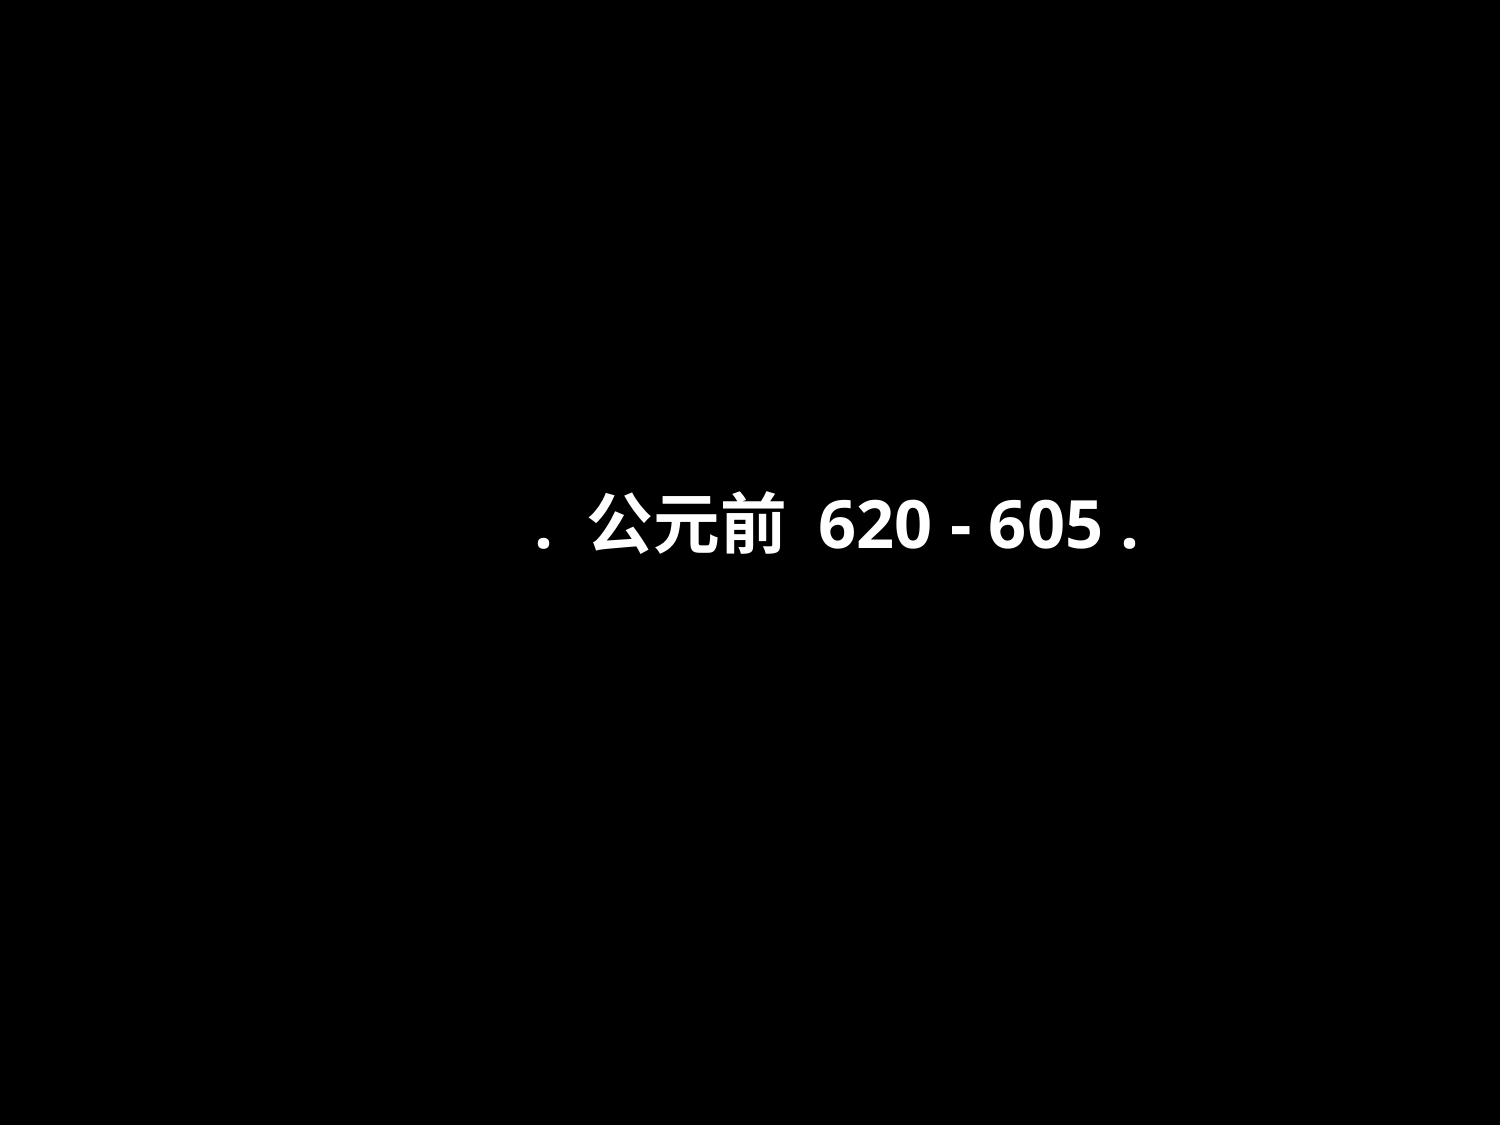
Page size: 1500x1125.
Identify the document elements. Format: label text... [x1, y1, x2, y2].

text_box . 公元前 620 - 605 . [502, 474, 1155, 570]
